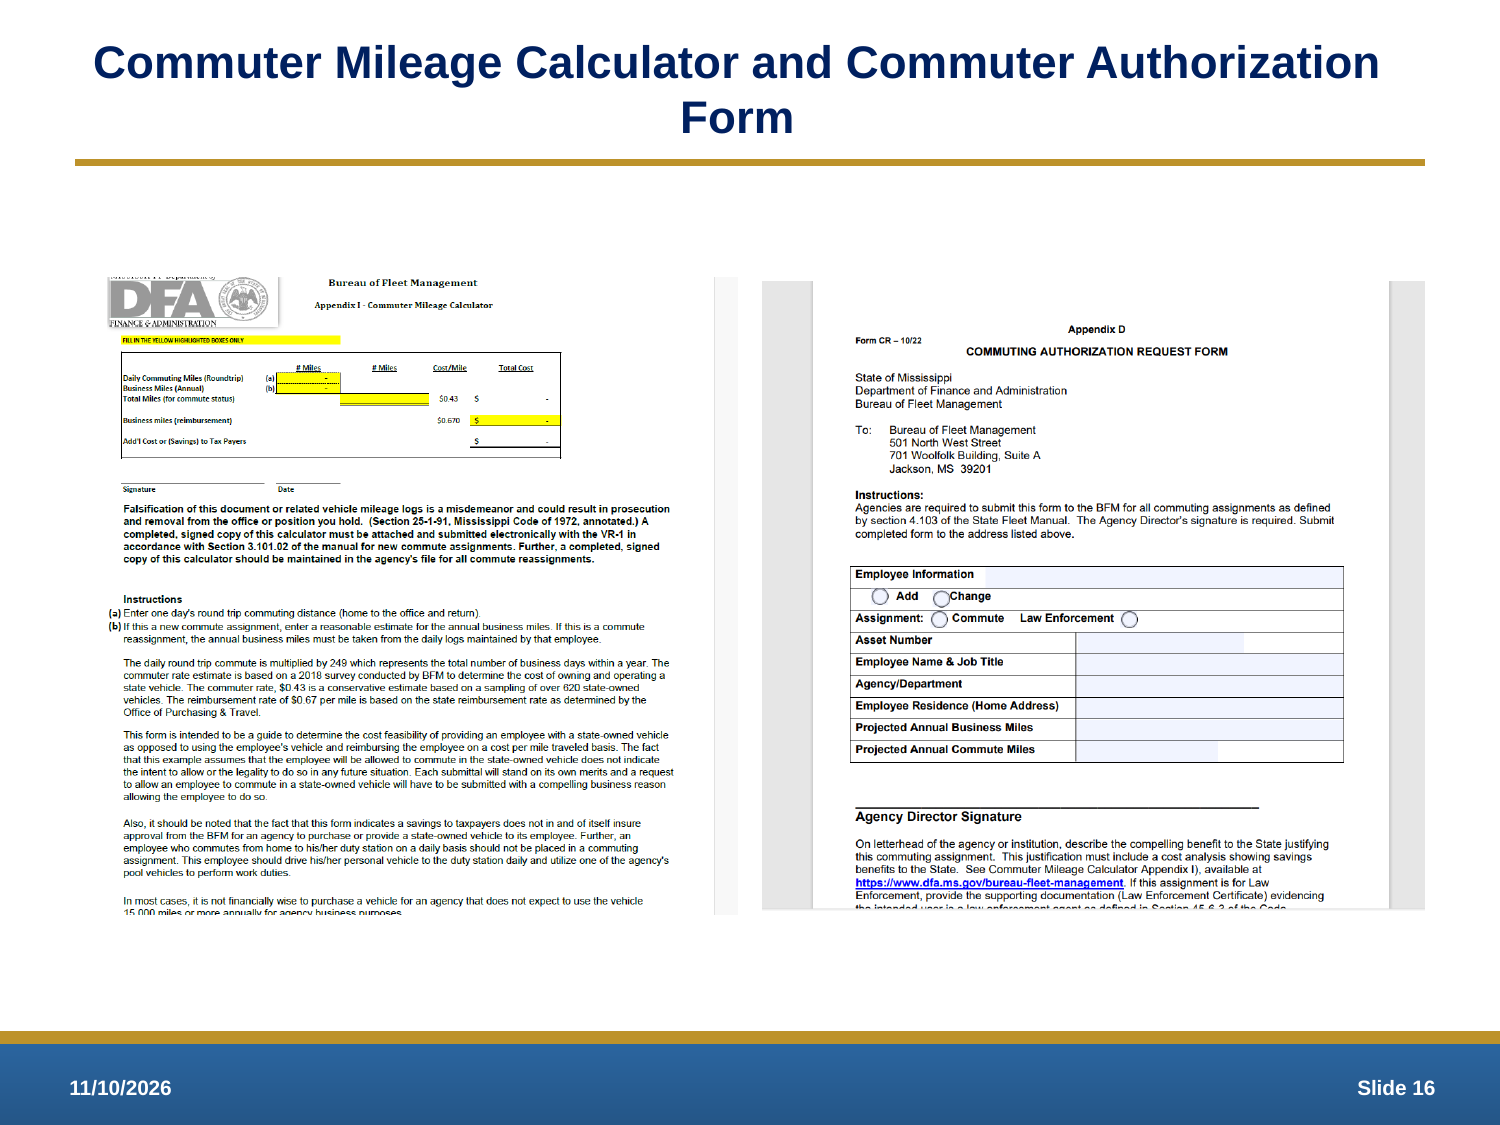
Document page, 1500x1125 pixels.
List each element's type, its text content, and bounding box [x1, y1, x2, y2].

title Commuter Mileage Calculator and Commuter Authorization Form [75, 24, 1400, 150]
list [74, 277, 738, 915]
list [762, 281, 1426, 912]
